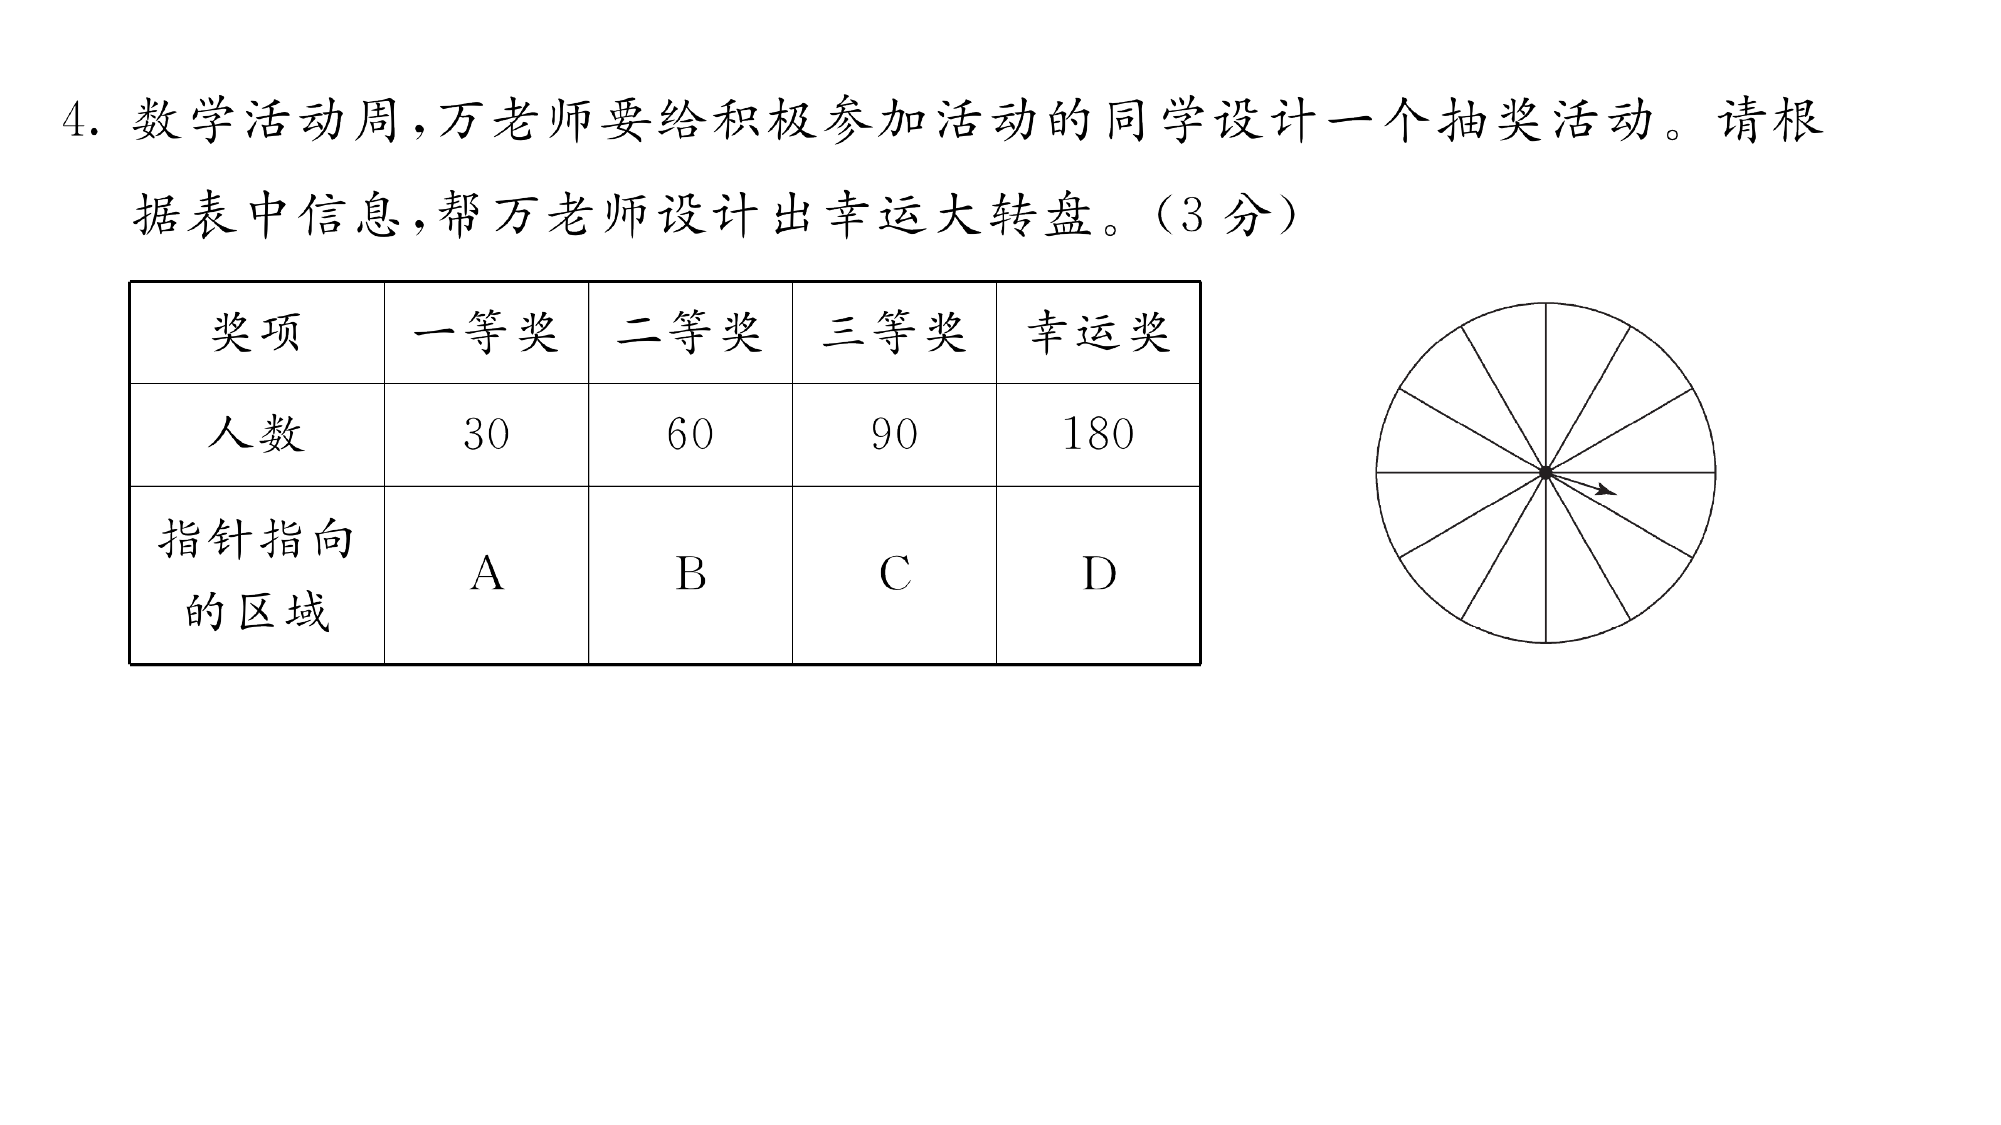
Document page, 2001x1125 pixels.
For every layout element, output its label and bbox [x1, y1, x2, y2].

picture [58, 58, 1949, 679]
